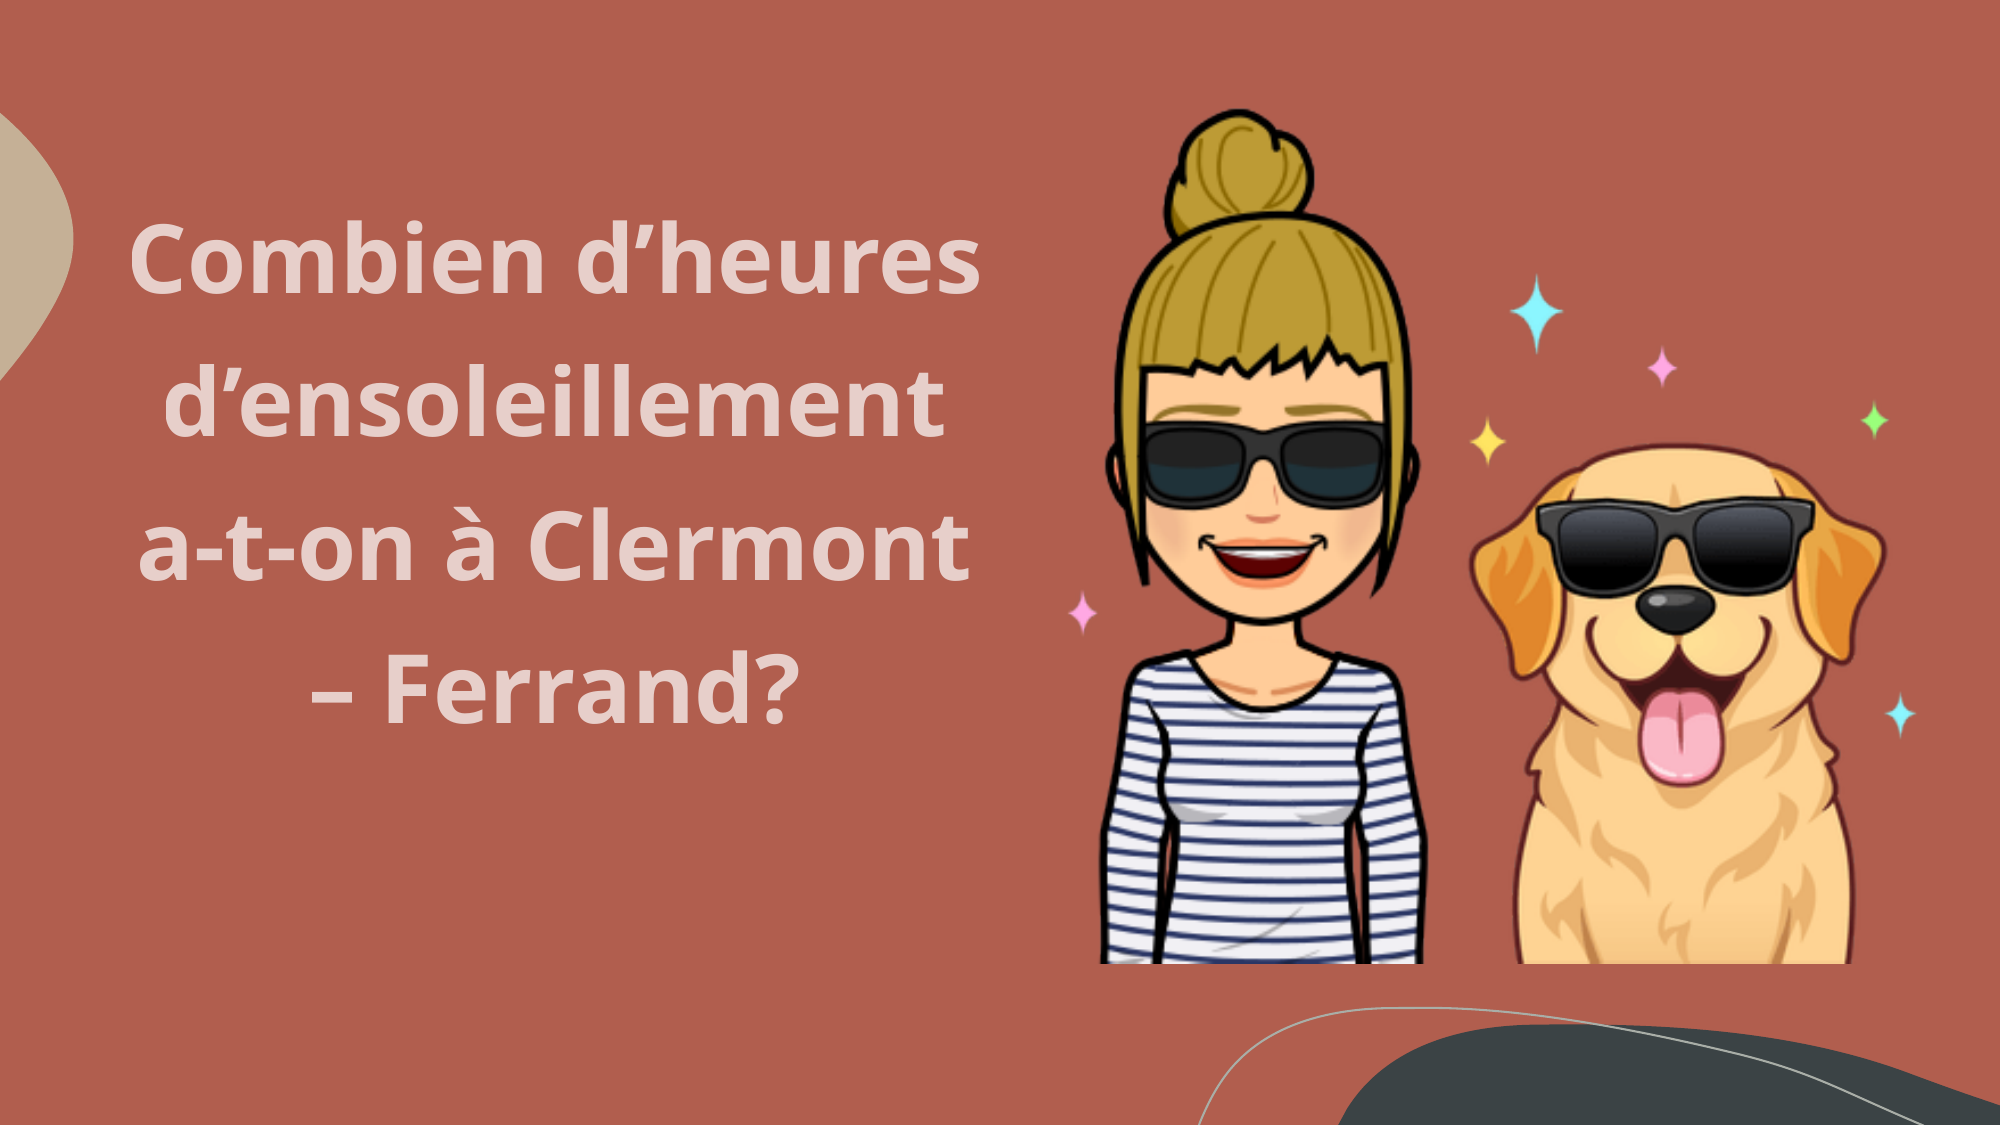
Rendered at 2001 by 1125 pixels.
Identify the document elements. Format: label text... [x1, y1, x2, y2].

picture [1026, 57, 1932, 964]
list Combien d’heures d’ensoleillement a-t-on à Clermont – Ferrand? [109, 161, 1000, 912]
